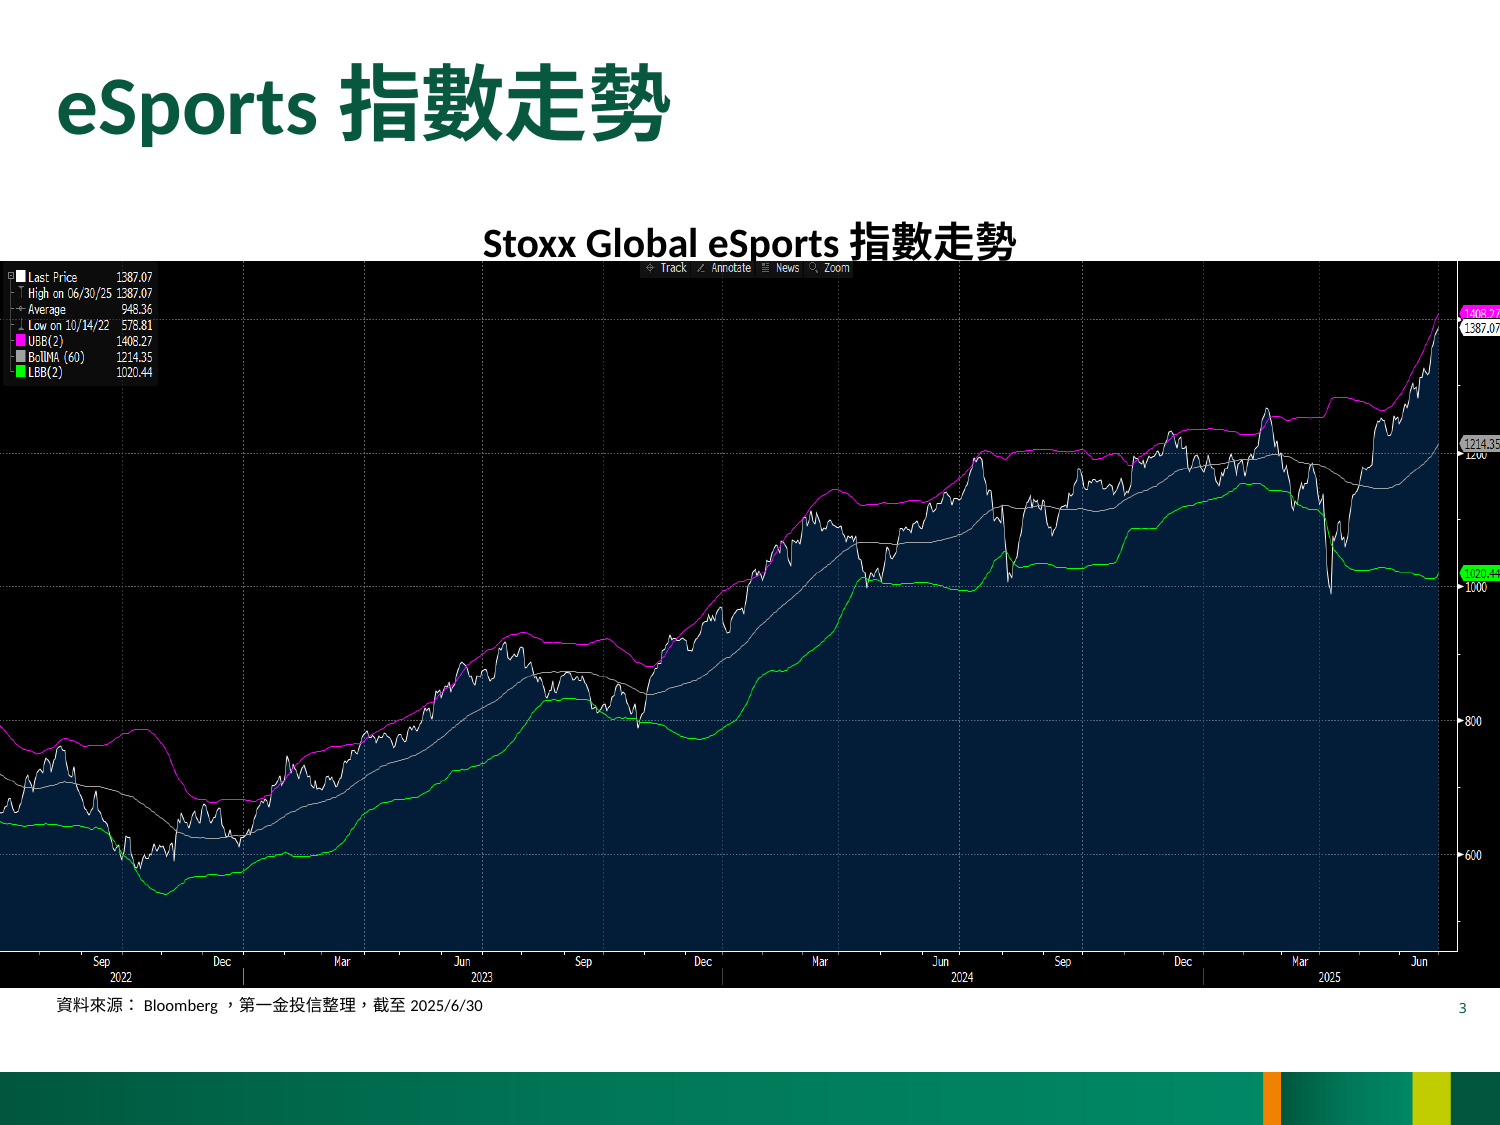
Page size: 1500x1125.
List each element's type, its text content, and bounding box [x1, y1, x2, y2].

picture [0, 260, 1500, 988]
title eSports指數走勢 [40, 7, 1223, 196]
list Stoxx Global eSports指數走勢 [40, 207, 1459, 259]
list 資料來源：Bloomberg，第一金投信整理，截至2025/6/30 [40, 996, 1389, 1048]
picture [0, 1072, 1500, 1125]
